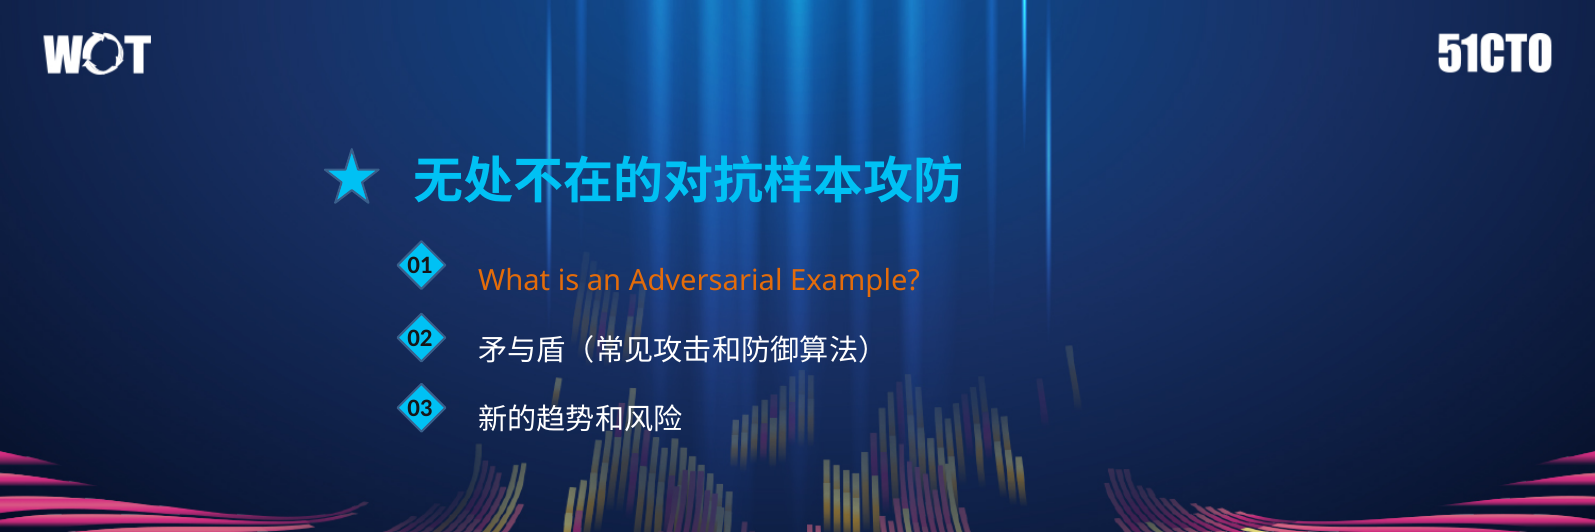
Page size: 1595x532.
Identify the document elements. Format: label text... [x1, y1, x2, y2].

text_box What is an Adversarial Example? 矛与盾（常见攻击和防御算法） 新的趋势和风险 [463, 218, 936, 444]
text_box 02 [392, 313, 472, 359]
text_box [322, 147, 381, 205]
text_box 01 [392, 241, 463, 287]
text_box [416, 287, 427, 292]
picture [0, 0, 1595, 532]
text_box 03 [392, 383, 472, 429]
text_box [415, 359, 427, 364]
text_box 无处不在的对抗样本攻防 [398, 140, 979, 216]
text_box [415, 429, 428, 434]
